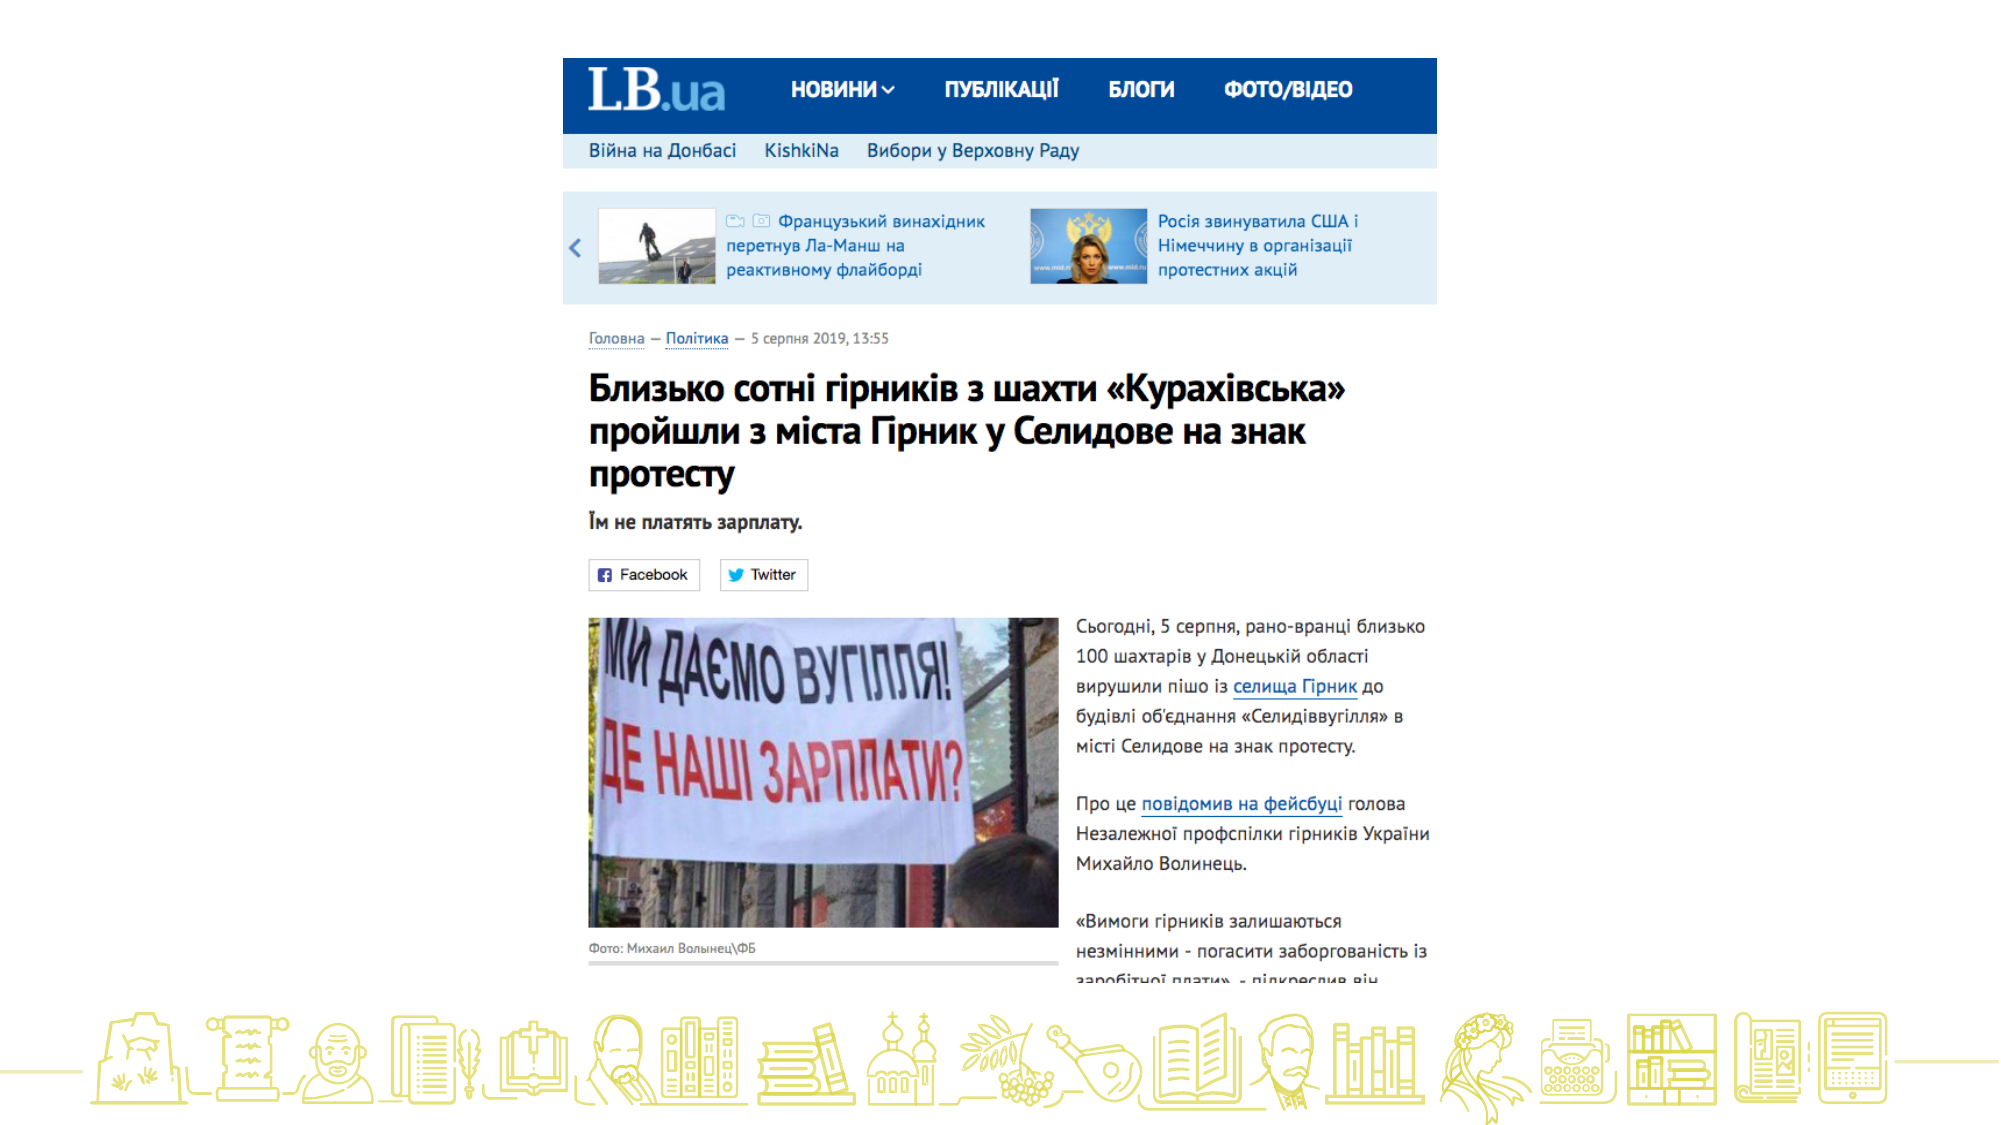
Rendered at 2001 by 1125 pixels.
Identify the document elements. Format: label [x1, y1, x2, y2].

picture [563, 58, 1437, 984]
